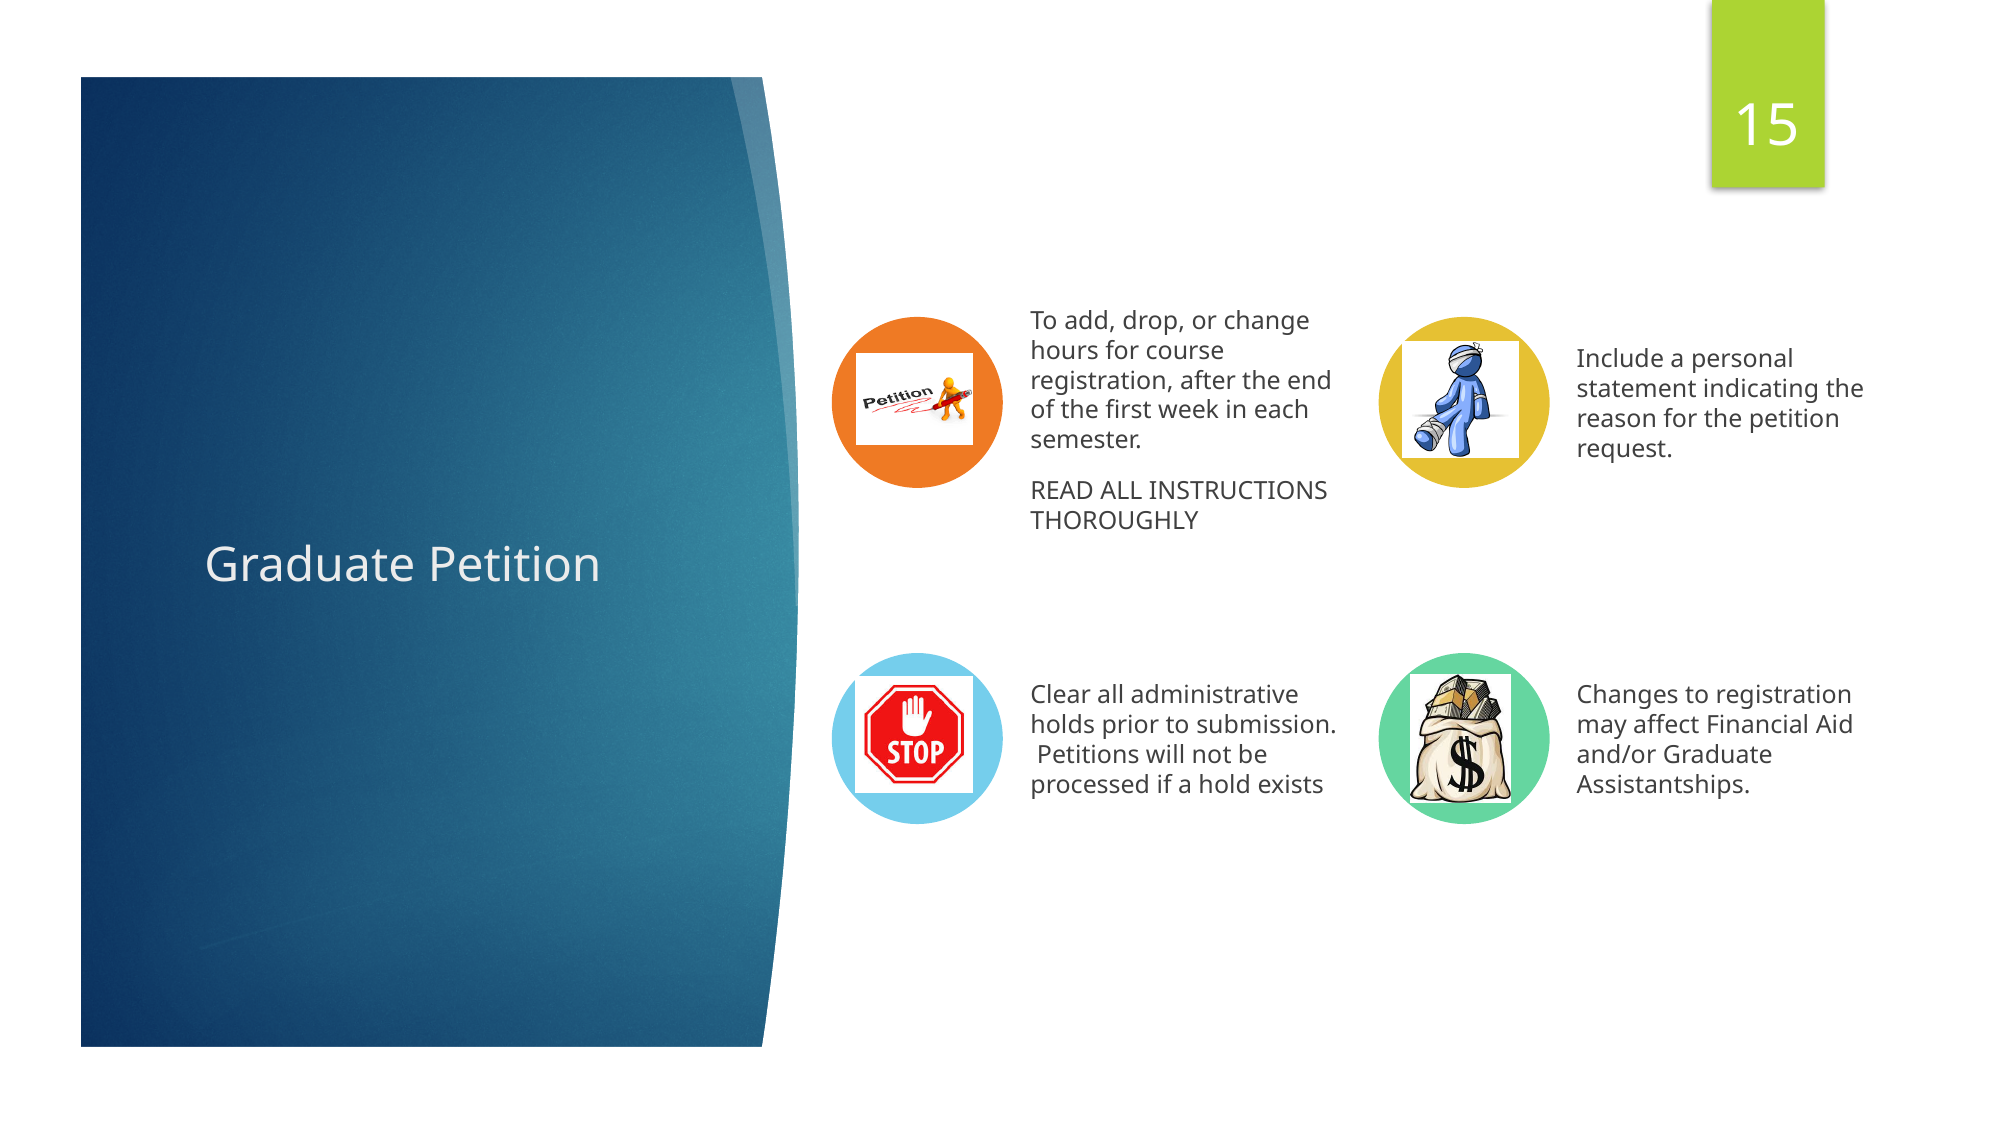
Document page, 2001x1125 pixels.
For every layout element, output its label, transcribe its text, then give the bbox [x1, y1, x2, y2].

title Graduate Petition [189, 375, 754, 750]
list Include a personal statement indicating the reason for the petition request. [1561, 302, 1906, 503]
picture [1401, 340, 1519, 458]
picture [1410, 673, 1511, 804]
picture [855, 353, 973, 445]
slide_number 15 [1698, 48, 1836, 175]
picture [855, 676, 973, 793]
list Changes to registration may affect Financial Aid and/or Graduate Assistantships. [1561, 638, 1906, 839]
list Clear all administrative holds prior to submission. Petitions will not be processed if a hold exists [1015, 638, 1360, 839]
list To add, drop, or change hours for course registration, after the end of the first week in each semester. READ ALL INSTRUCTIONS THOROUGHLY [1015, 302, 1360, 537]
